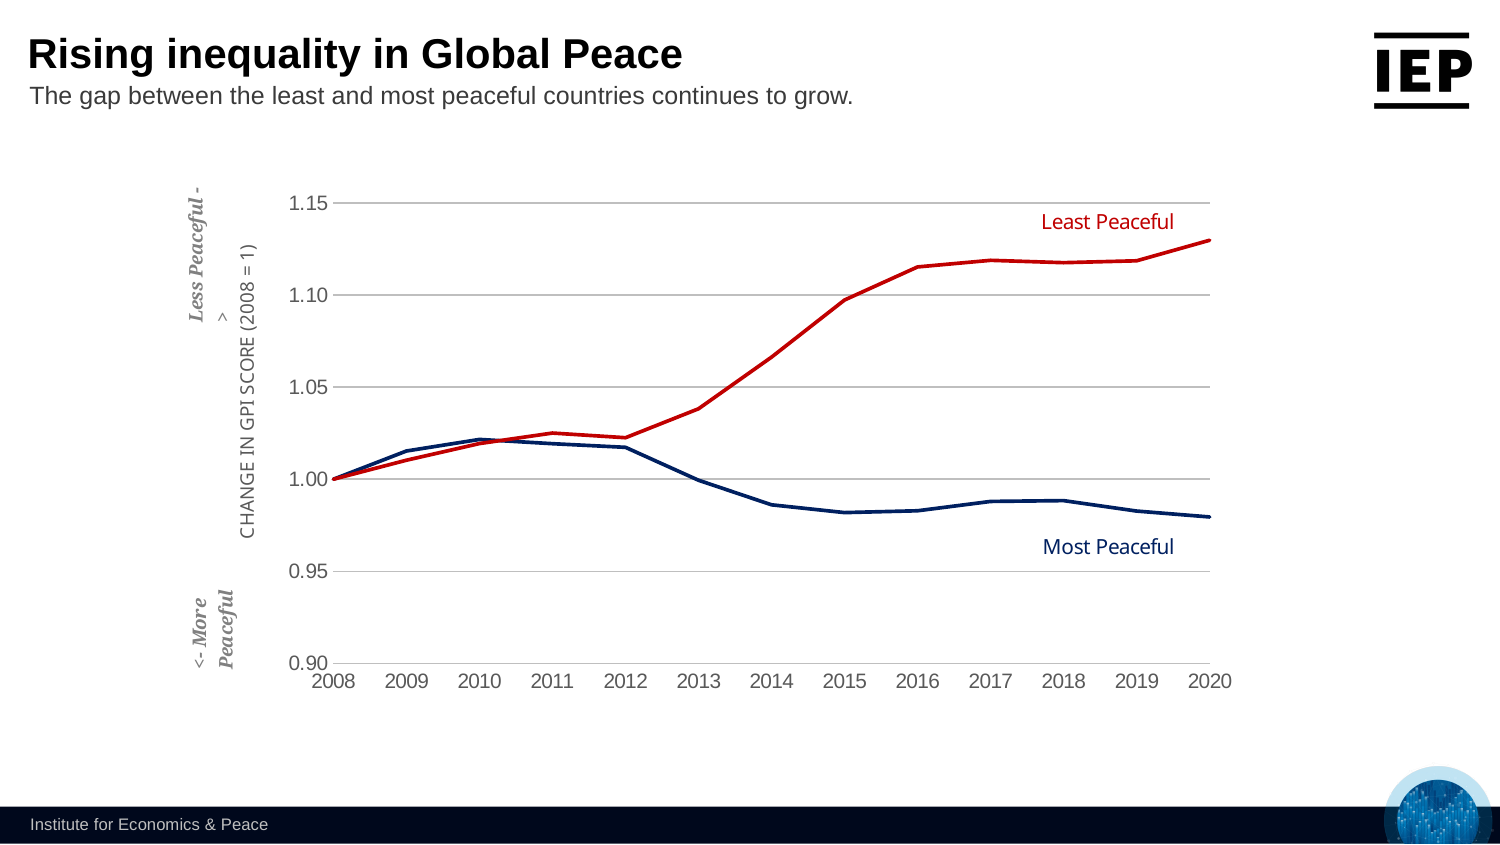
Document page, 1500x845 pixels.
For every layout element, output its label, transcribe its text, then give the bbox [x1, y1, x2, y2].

text_box The gap between the least and most peaceful countries continues to grow. [29, 83, 968, 118]
chart [165, 165, 1262, 728]
picture [1373, 32, 1473, 109]
picture [1377, 760, 1500, 844]
text_box Rising inequality in Global Peace [27, 32, 1242, 78]
